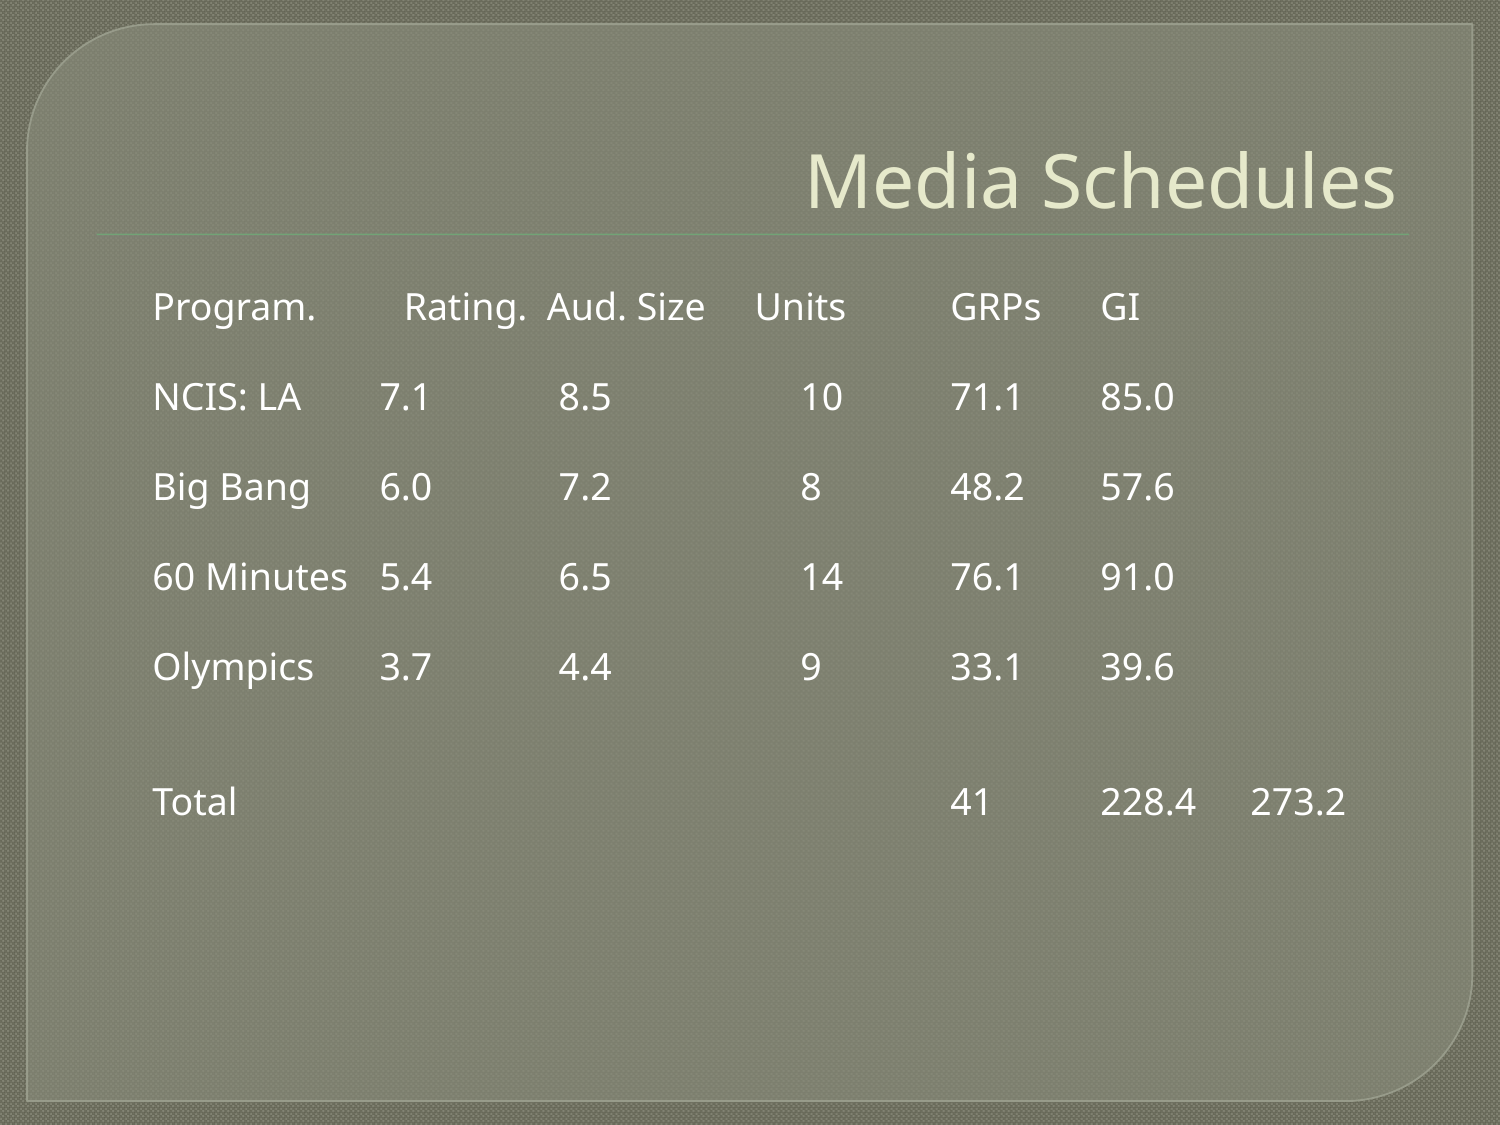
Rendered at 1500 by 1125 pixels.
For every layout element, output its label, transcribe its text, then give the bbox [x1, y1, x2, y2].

picture [0, 0, 1500, 1125]
list Program. Rating. Aud. Size Units GRPs GI NCIS: LA 7.1 8.5 10 71.1 85.0 Big Bang 6.0 7.2 8 48.2 57.6 60 Minutes 5.4 6.5 14 76.1 91.0 Olympics 3.7 4.4 9 33.1 39.6 Total 41 228.4 273.2 [137, 275, 1425, 1075]
title Media Schedules [137, 125, 1413, 232]
